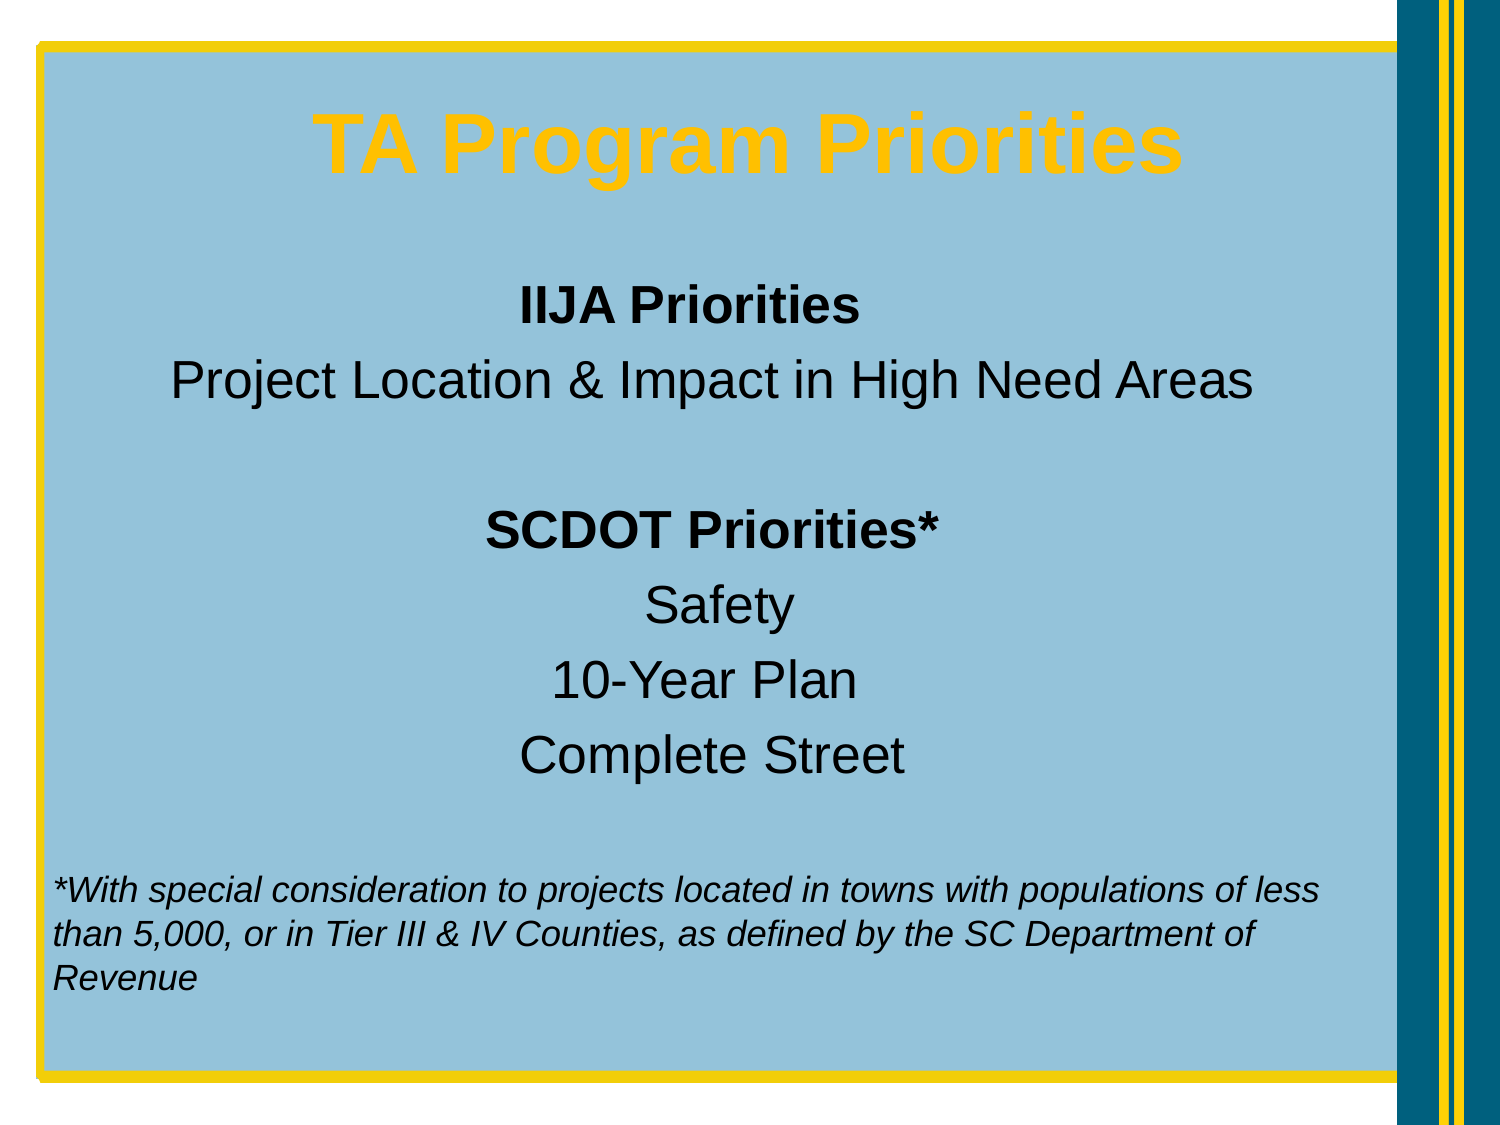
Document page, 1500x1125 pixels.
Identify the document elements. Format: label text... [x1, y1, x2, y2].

picture [1455, 0, 1463, 1125]
picture [1440, 0, 1448, 1125]
picture [0, 0, 1396, 1125]
title TA Program Priorities [75, 45, 1425, 233]
list IIJA Priorities Project Location & Impact in High Need Areas SCDOT Priorities* Safety 10-Year Plan Complete Street *With special consideration to projects located in towns with populations of less than 5,000, or in Tier III & IV Counties, as defined by the SC Department of Revenue [37, 262, 1388, 1005]
